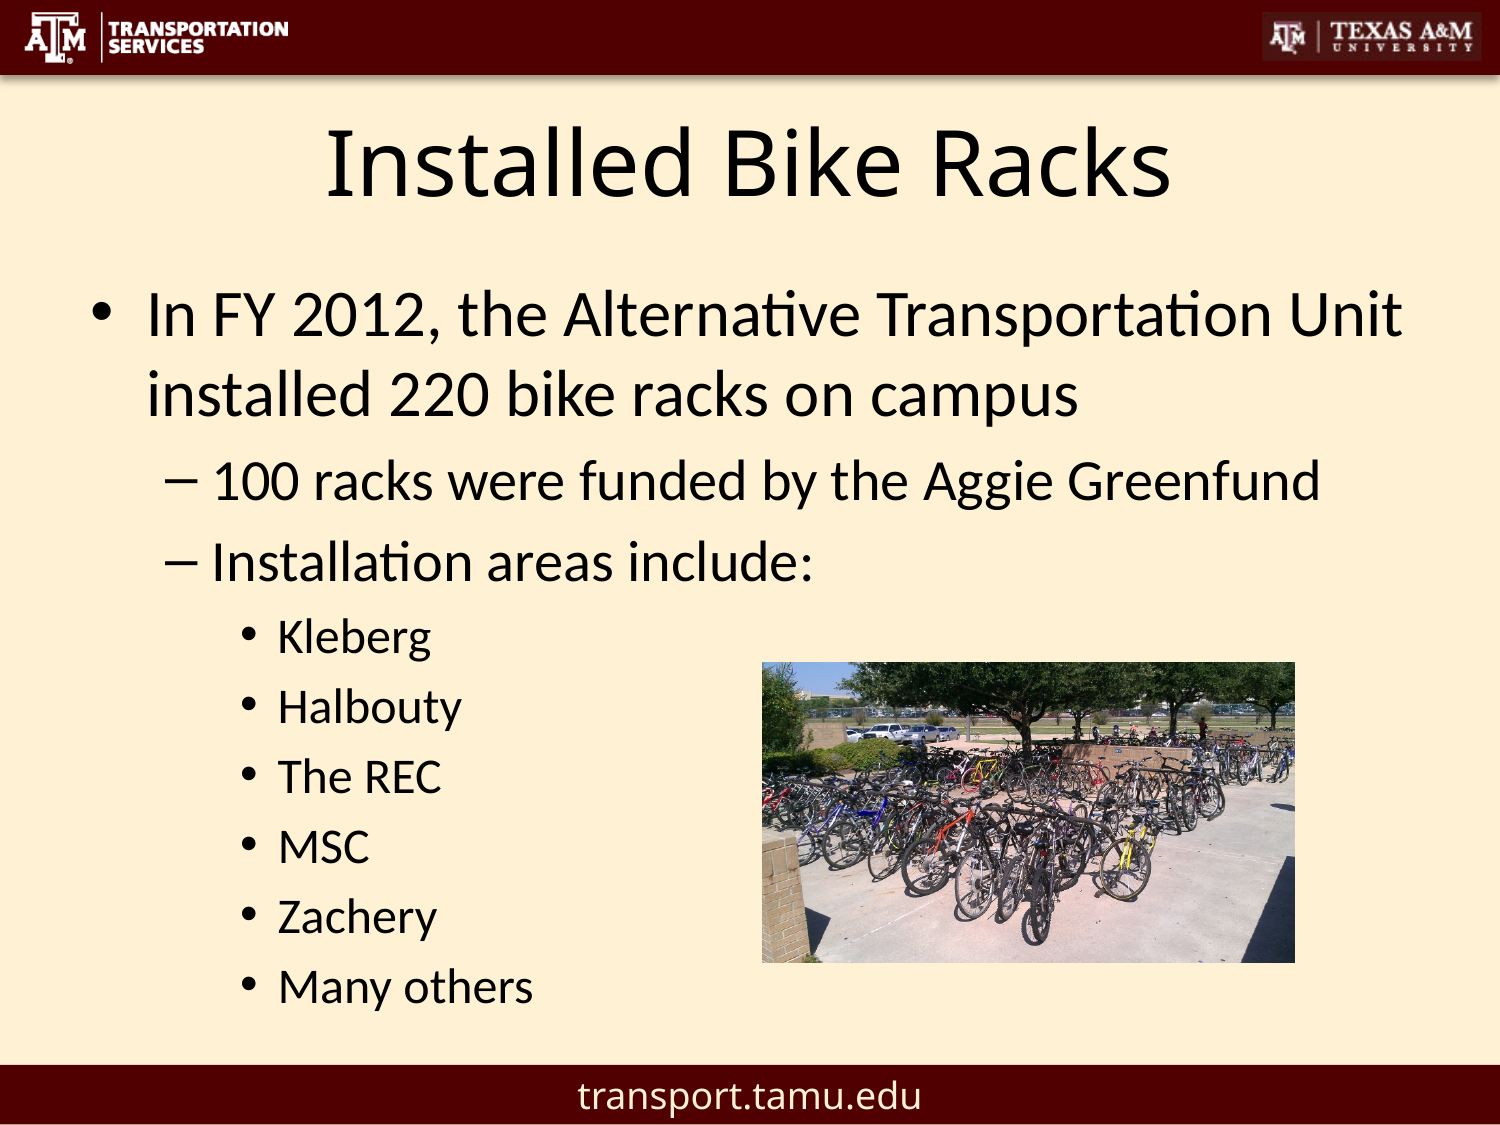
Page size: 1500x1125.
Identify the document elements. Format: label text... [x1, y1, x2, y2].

list In FY 2012, the Alternative Transportation Unit installed 220 bike racks on campus 100 racks were funded by the Aggie Greenfund Installation areas include: Kleberg Halbouty The REC MSC Zachery Many others [75, 262, 1425, 1050]
title Installed Bike Racks [75, 87, 1425, 233]
picture [24, 12, 288, 64]
picture [1262, 12, 1482, 61]
picture [762, 662, 1295, 963]
